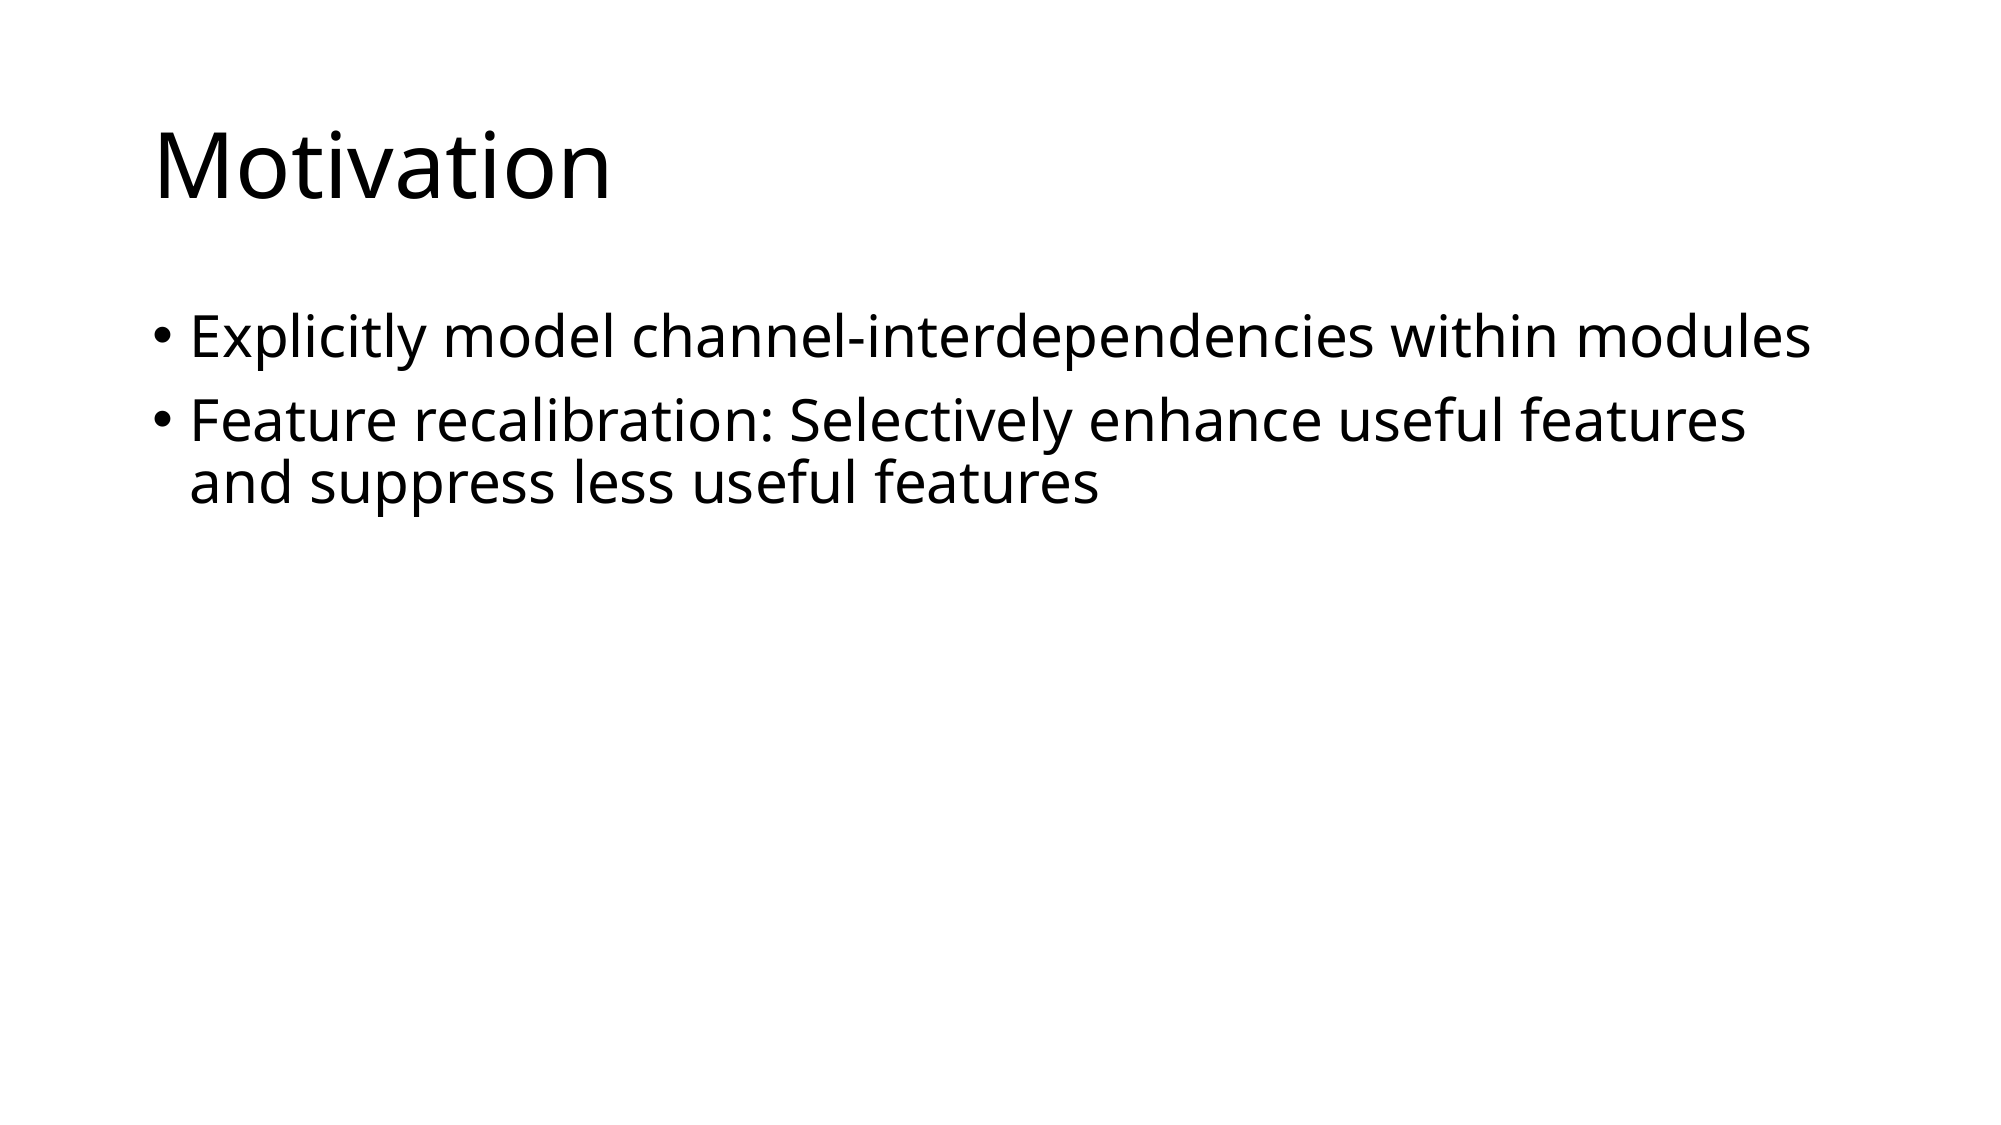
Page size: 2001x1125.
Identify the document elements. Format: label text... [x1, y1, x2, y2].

list Explicitly model channel-interdependencies within modules Feature recalibration: Selectively enhance useful features and suppress less useful features [137, 299, 1863, 1014]
title Motivation [137, 59, 1863, 278]
